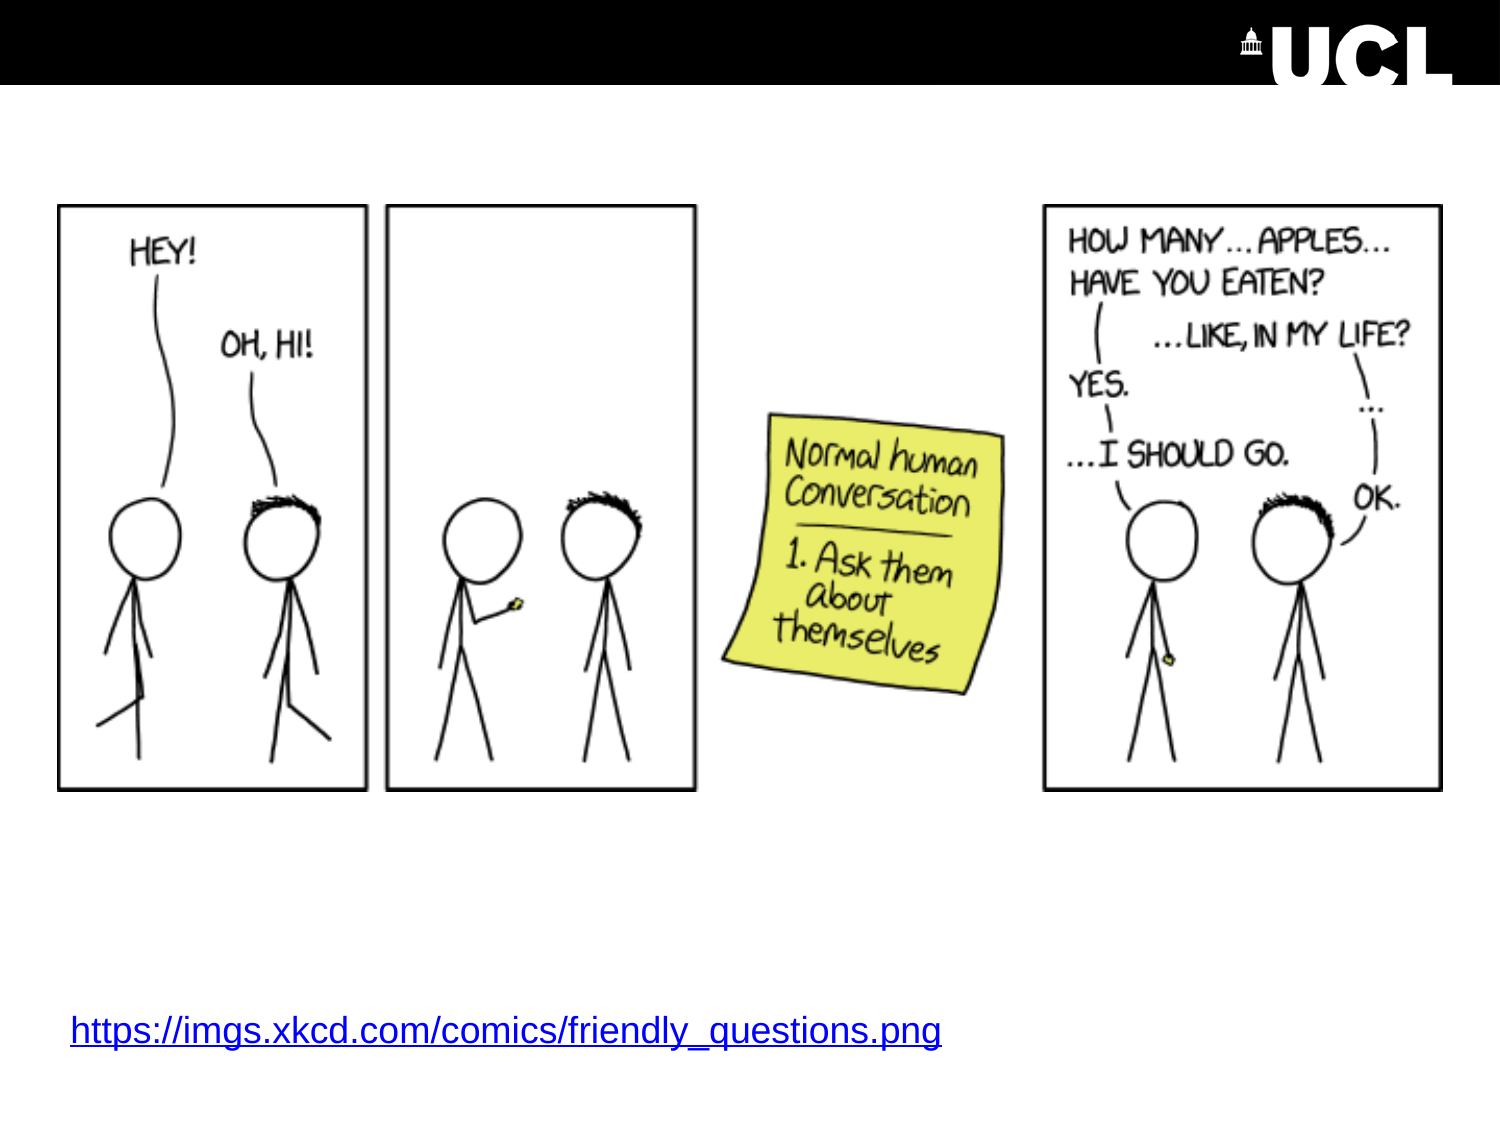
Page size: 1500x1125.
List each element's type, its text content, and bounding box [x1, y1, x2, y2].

picture [0, 0, 1500, 85]
text_box https://imgs.xkcd.com/comics/friendly_questions.png [62, 998, 951, 1059]
picture [56, 203, 1443, 792]
